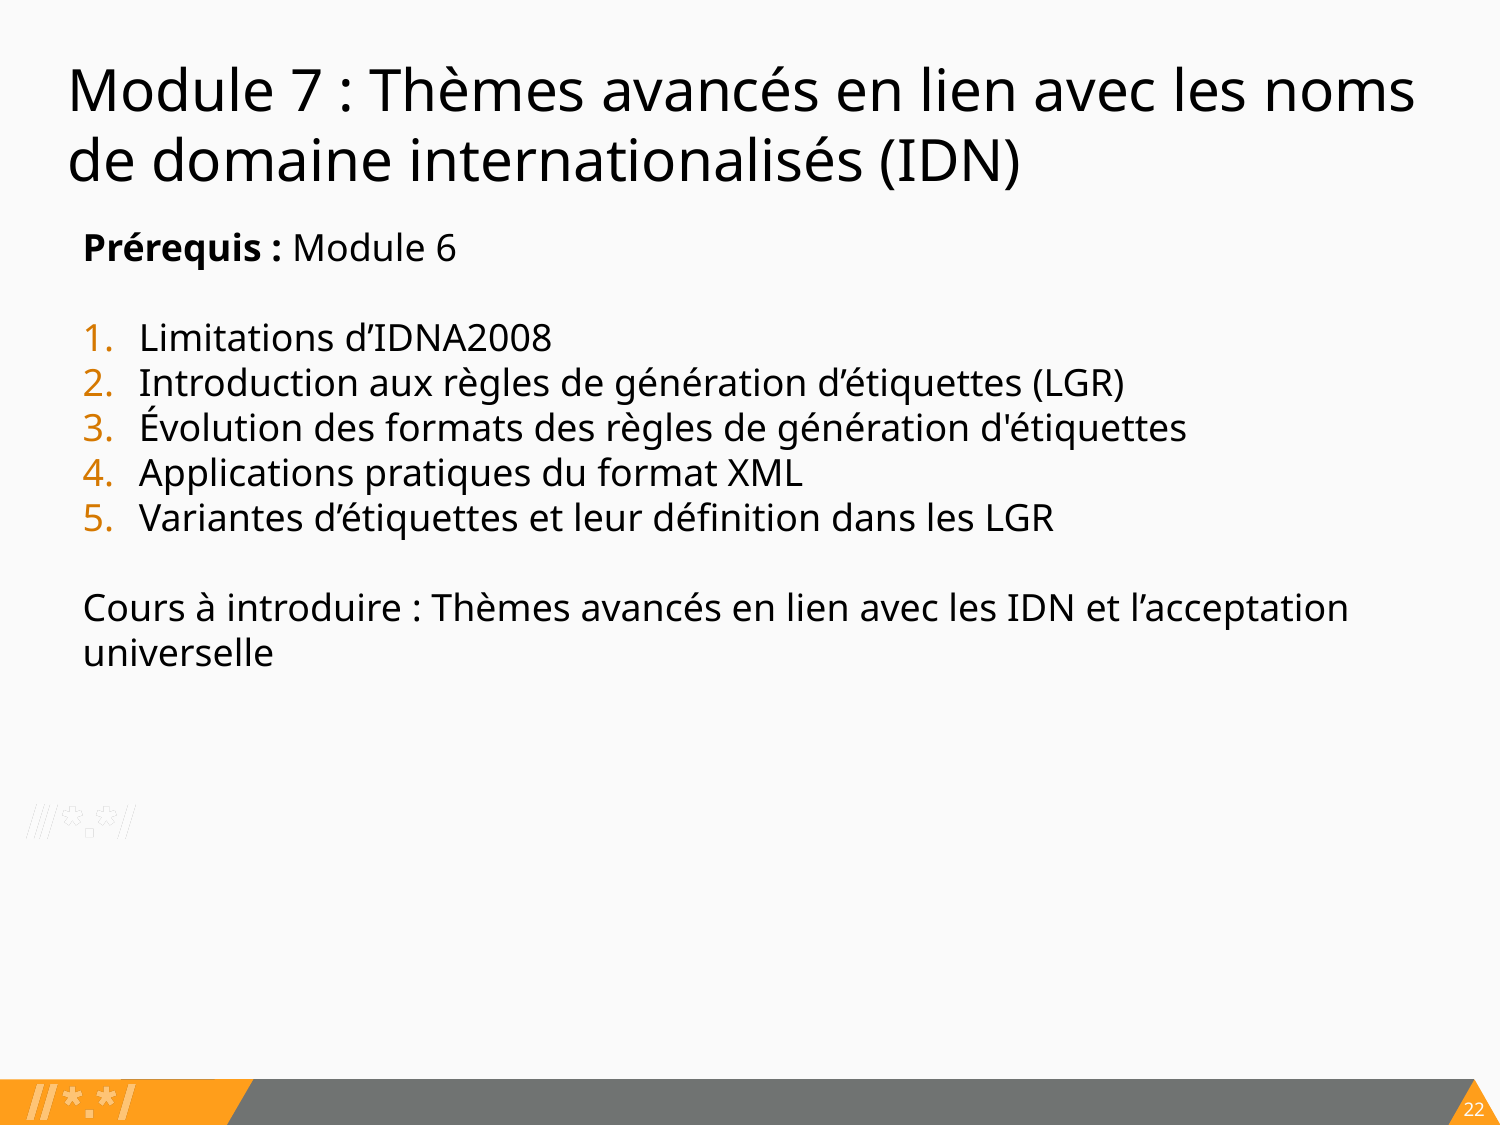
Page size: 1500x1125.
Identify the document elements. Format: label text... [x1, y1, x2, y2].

list Prérequis : Module 6 Limitations d’IDNA2008 Introduction aux règles de génération d’étiquettes (LGR) Évolution des formats des règles de génération d'étiquettes Applications pratiques du format XML Variantes d’étiquettes et leur définition dans les LGR Cours à introduire : Thèmes avancés en lien avec les IDN et l’acceptation universelle [52, 216, 1448, 975]
title Module 7 : Thèmes avancés en lien avec les noms de domaine internationalisés (IDN) [52, 45, 1439, 216]
